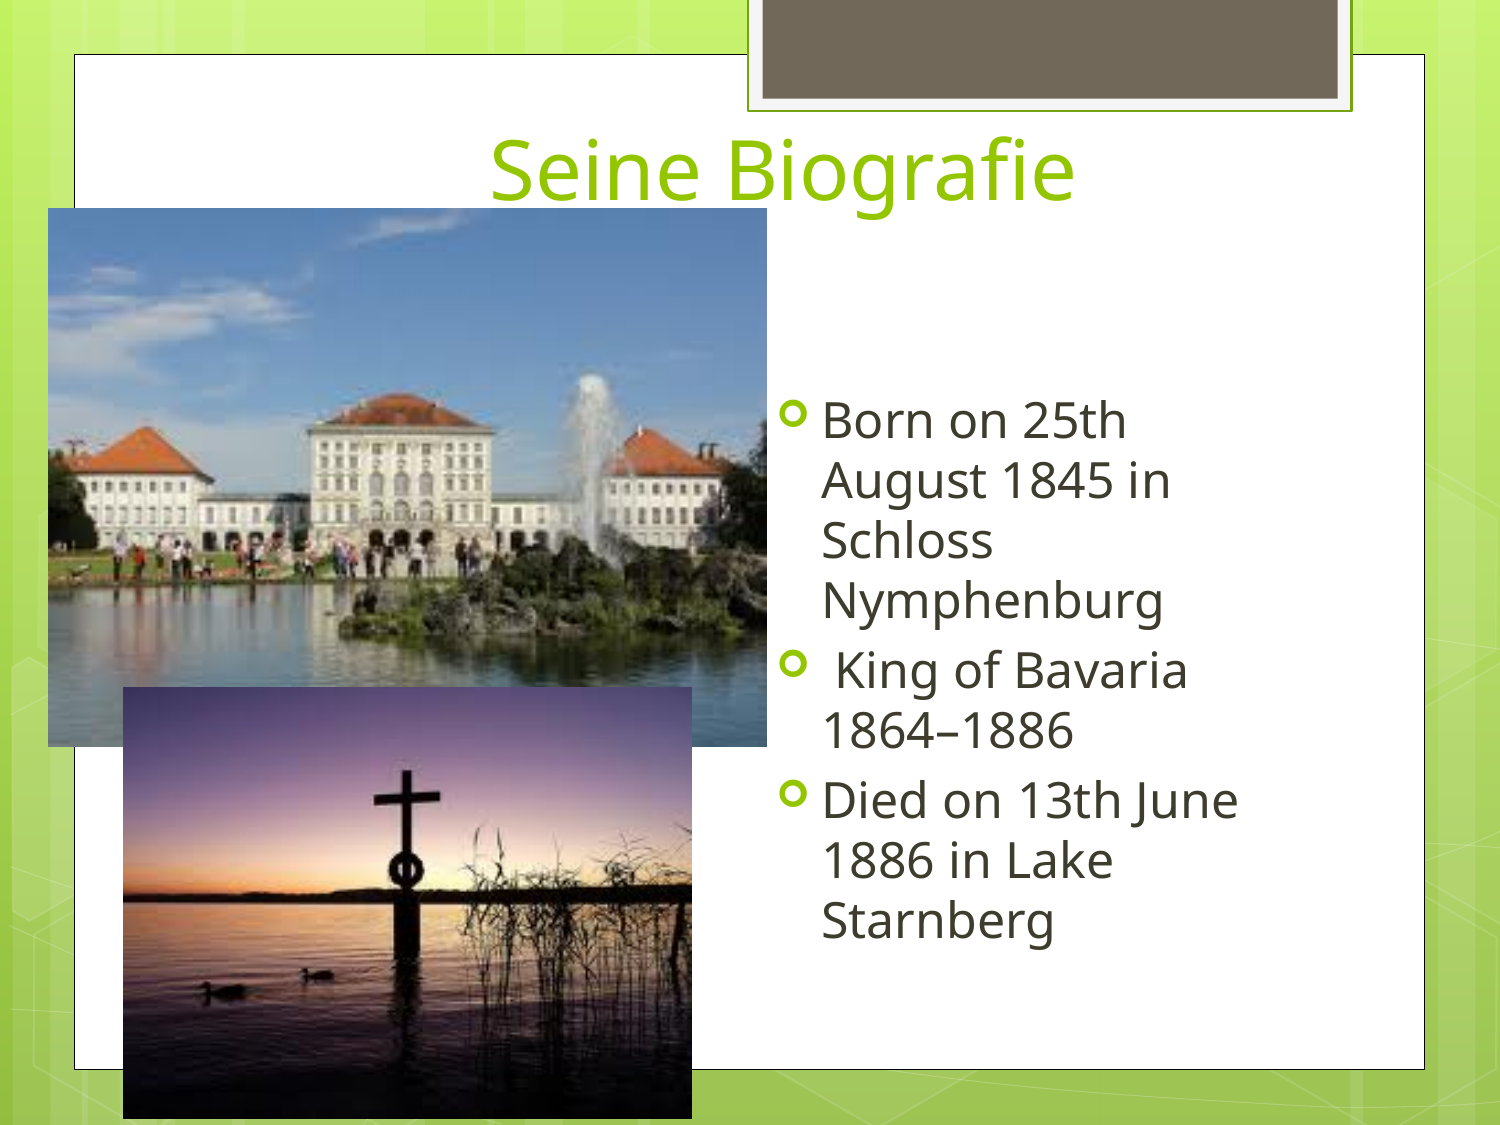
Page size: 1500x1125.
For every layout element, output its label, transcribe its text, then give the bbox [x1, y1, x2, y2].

list Born on 25th August 1845 in Schloss Nymphenburg King of Bavaria 1864–1886 Died on 13th June 1886 in Lake Starnberg [750, 381, 1283, 957]
picture [48, 208, 767, 1120]
title Seine Biografie [174, 37, 1328, 225]
